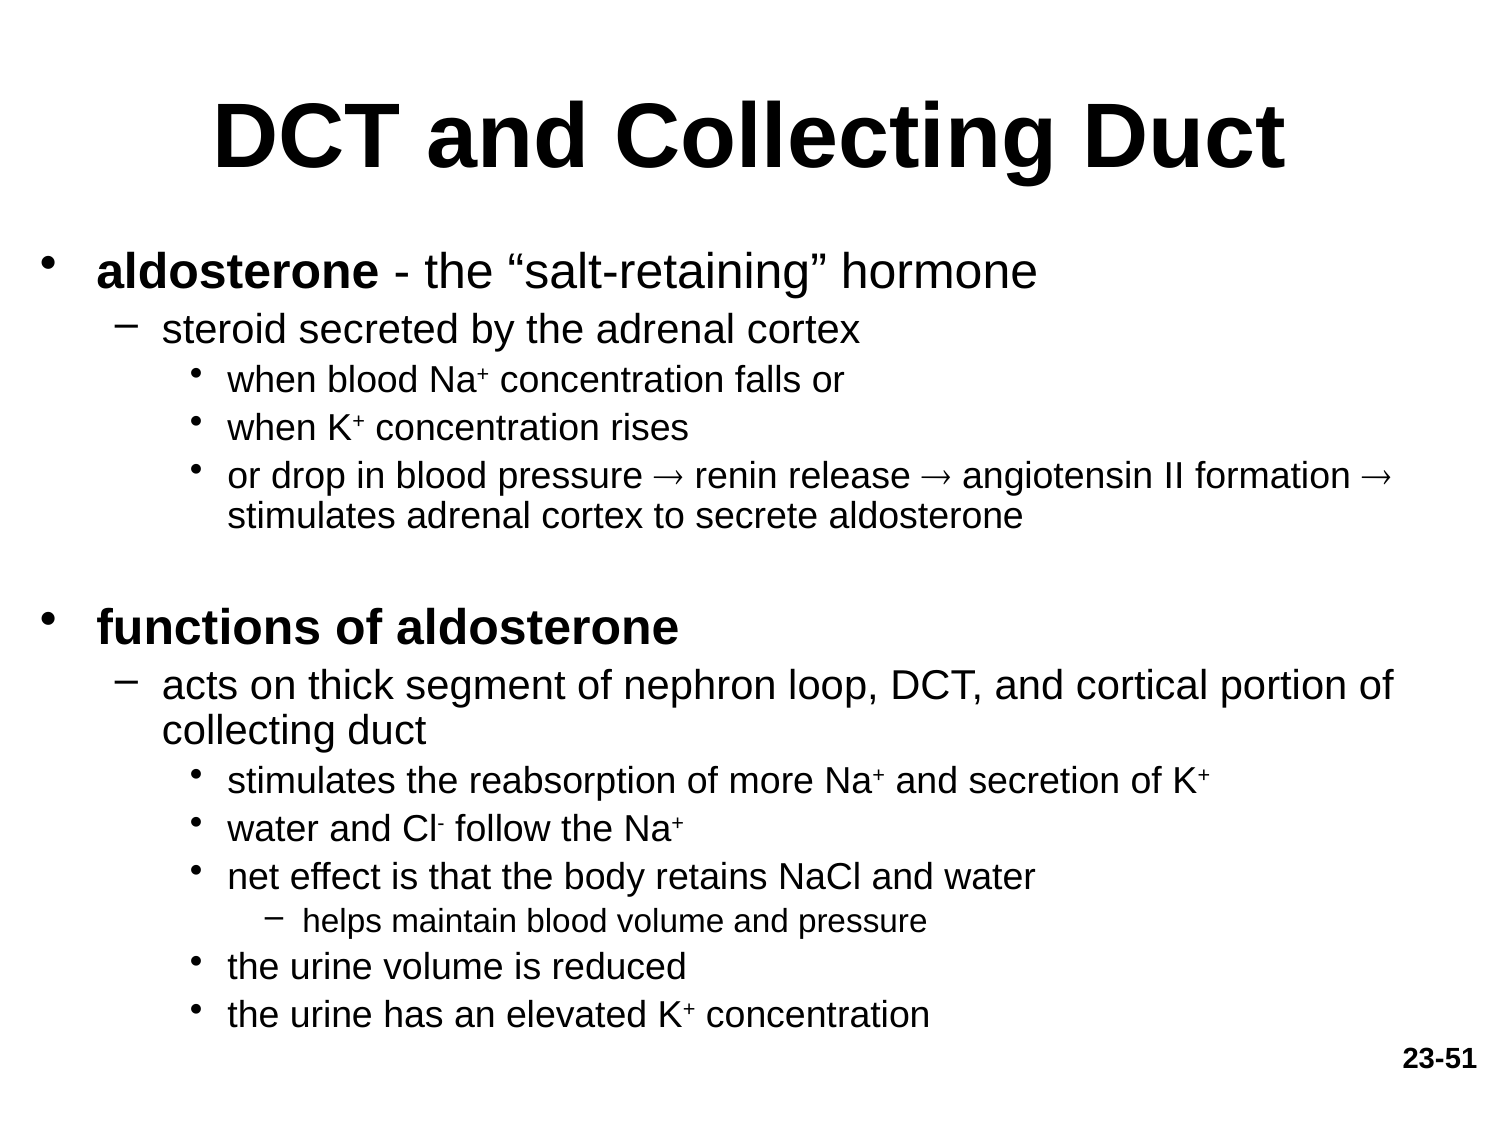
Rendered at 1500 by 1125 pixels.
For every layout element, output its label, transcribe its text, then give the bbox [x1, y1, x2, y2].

list aldosterone - the “salt-retaining” hormone steroid secreted by the adrenal cortex when blood Na+ concentration falls or when K+ concentration rises or drop in blood pressure  renin release  angiotensin II formation  stimulates adrenal cortex to secrete aldosterone functions of aldosterone acts on thick segment of nephron loop, DCT, and cortical portion of collecting duct stimulates the reabsorption of more Na+ and secretion of K+ water and Cl- follow the Na+ net effect is that the body retains NaCl and water helps maintain blood volume and pressure the urine volume is reduced the urine has an elevated K+ concentration [24, 237, 1476, 1076]
slide_number 23-51 [1341, 1031, 1493, 1120]
title DCT and Collecting Duct [0, 37, 1500, 226]
